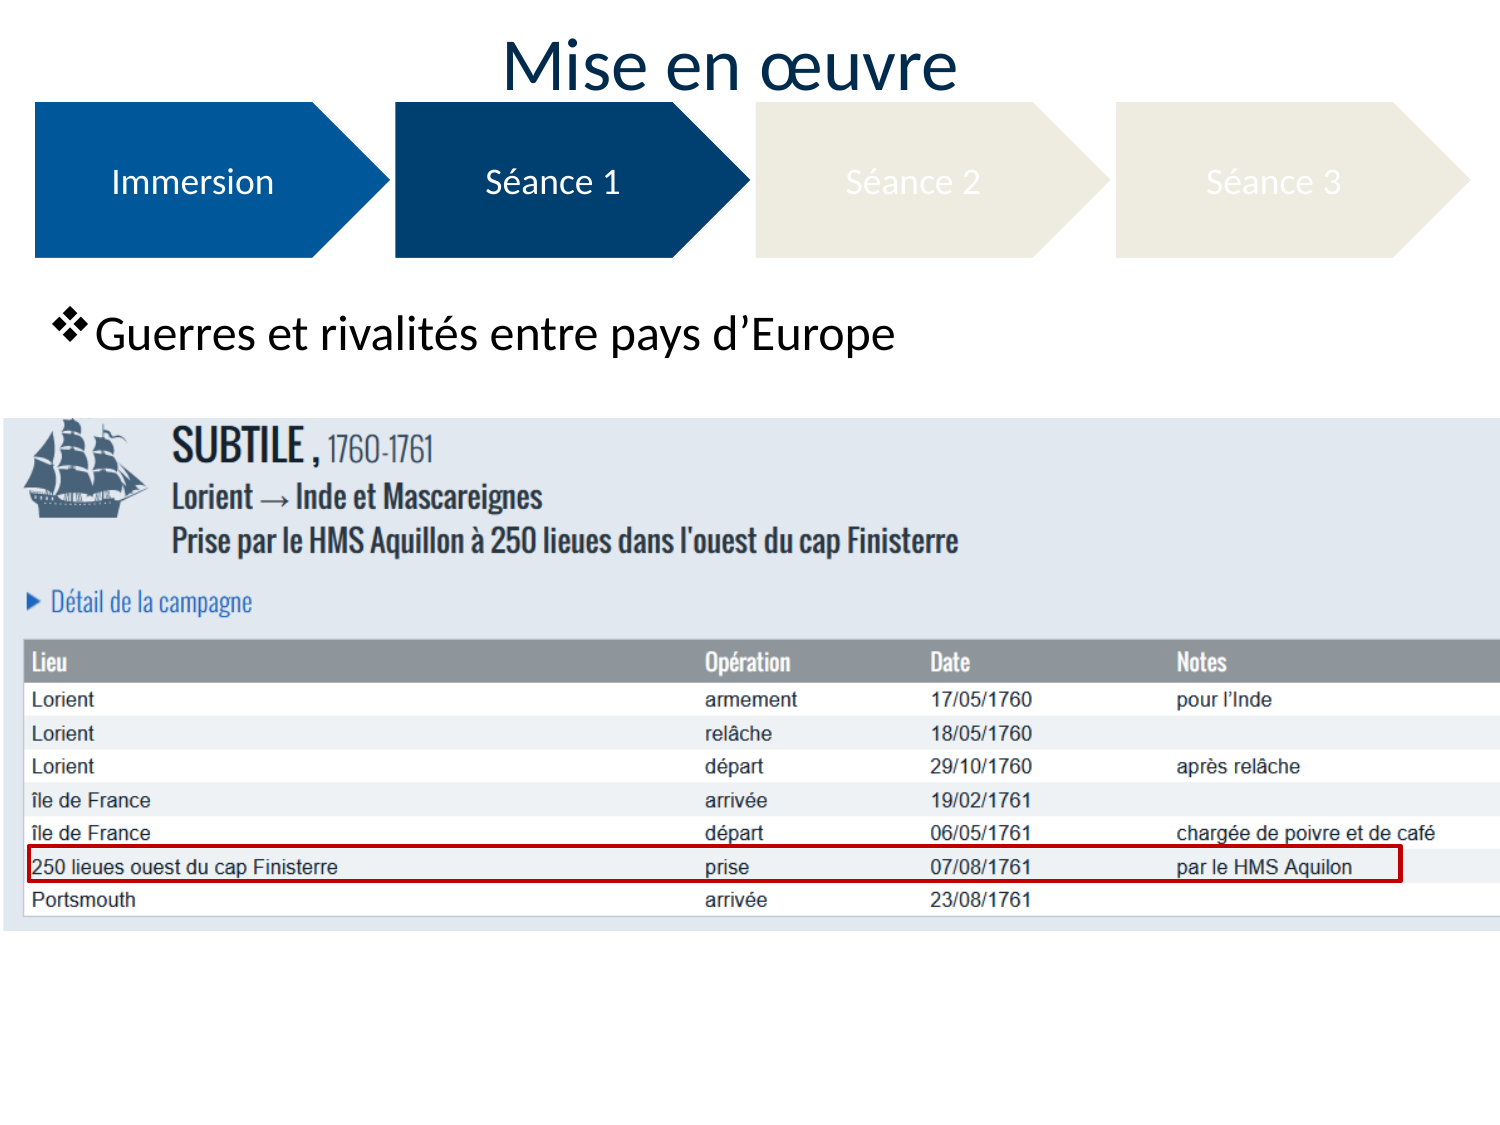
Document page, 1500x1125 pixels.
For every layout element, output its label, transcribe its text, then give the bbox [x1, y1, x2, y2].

text_box Mise en œuvre [76, 7, 1401, 98]
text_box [32, 99, 1475, 261]
picture [3, 417, 1500, 931]
text_box Guerres et rivalités entre pays d’Europe [33, 293, 923, 369]
